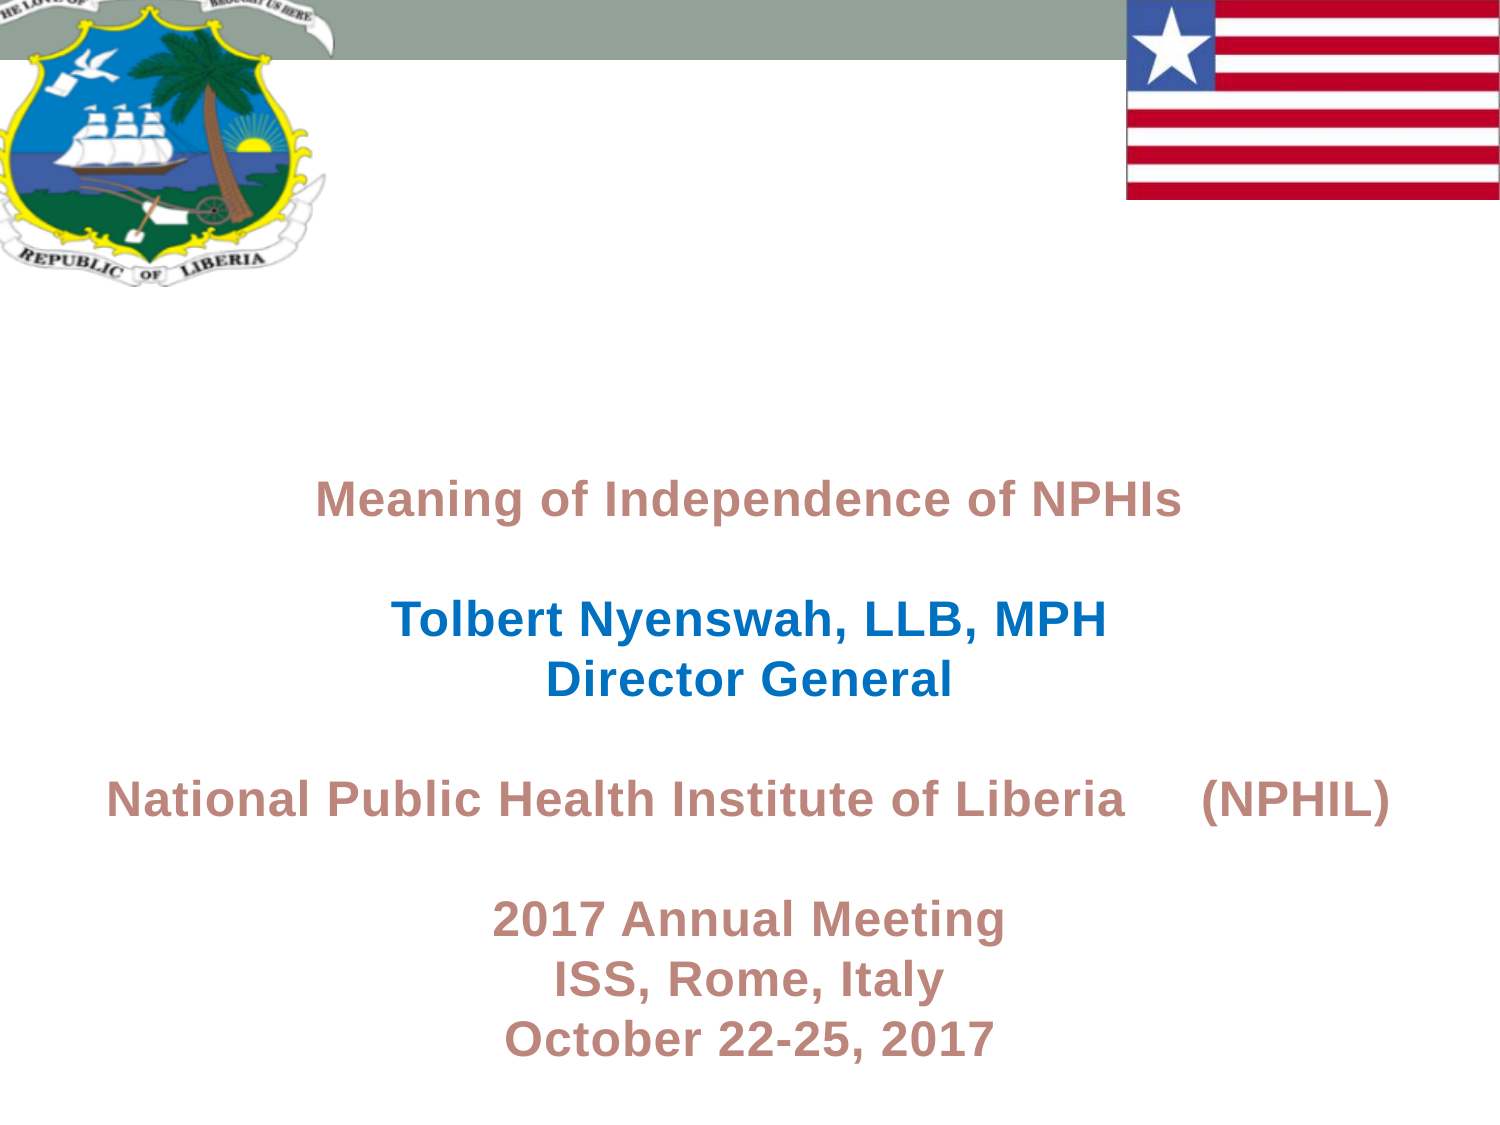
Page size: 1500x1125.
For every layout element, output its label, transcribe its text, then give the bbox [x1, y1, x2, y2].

title Meaning of Independence of NPHIs Tolbert Nyenswah, LLB, MPH Director General National Public Health Institute of Liberia (NPHIL) 2017 Annual Meeting ISS, Rome, Italy October 22-25, 2017 [0, 465, 1500, 1068]
picture [0, 0, 335, 287]
picture [1126, 0, 1500, 200]
